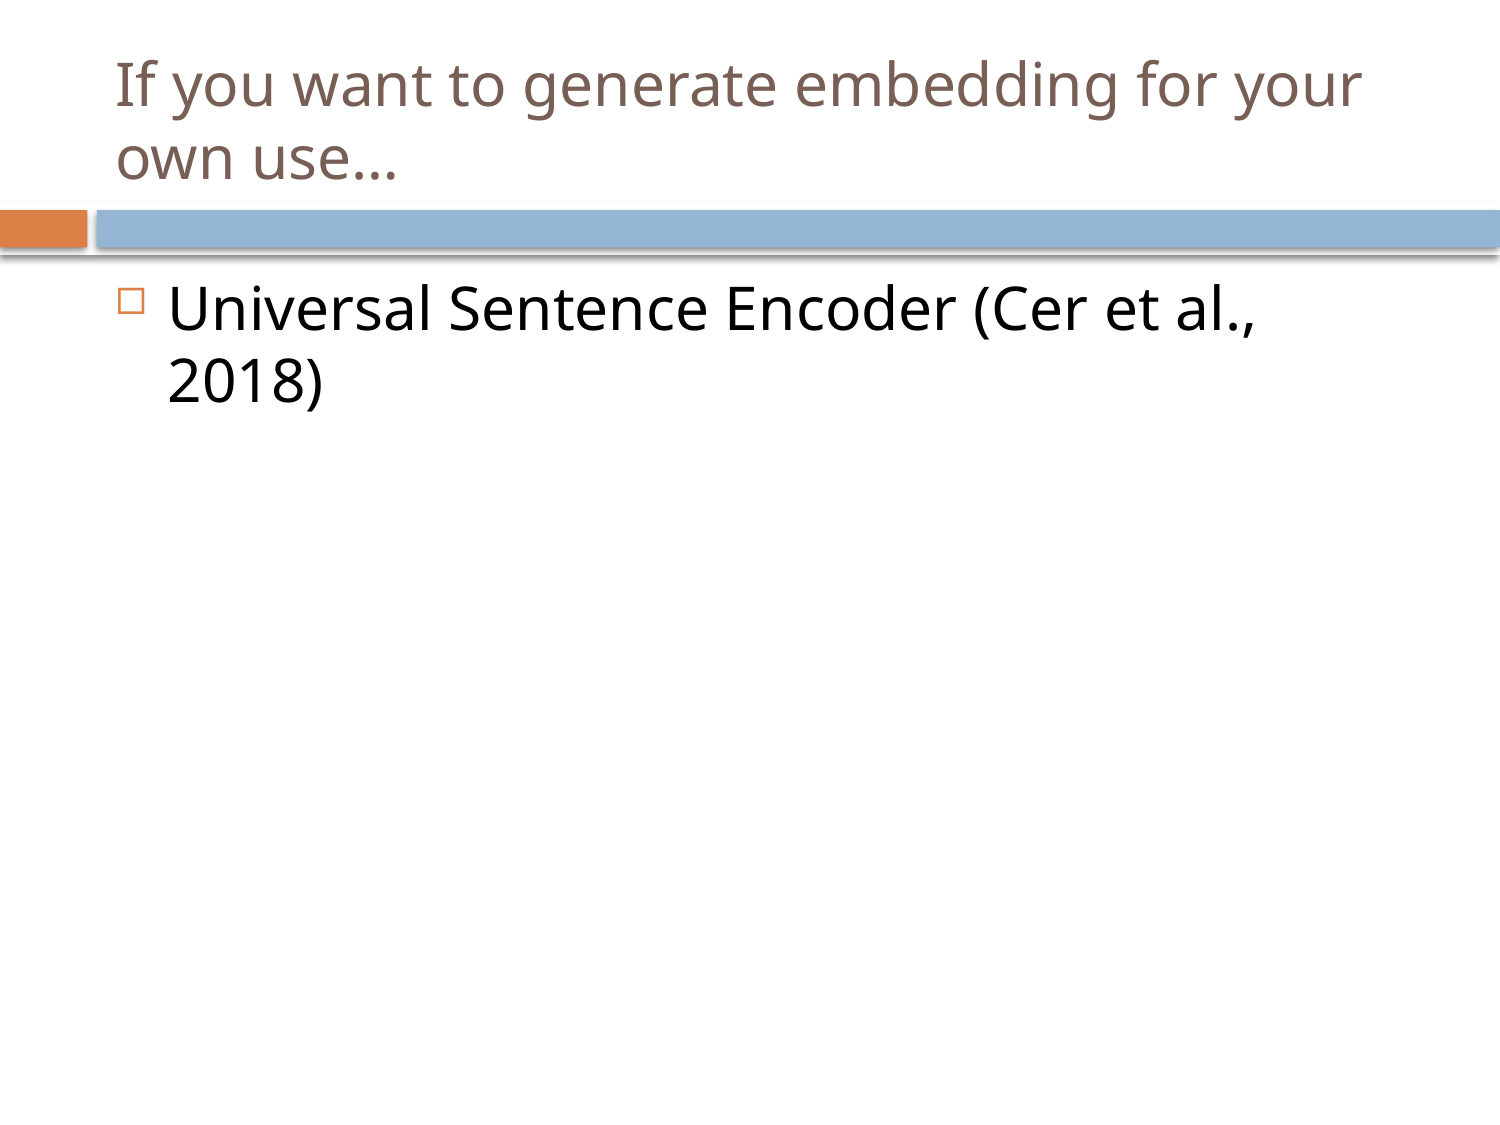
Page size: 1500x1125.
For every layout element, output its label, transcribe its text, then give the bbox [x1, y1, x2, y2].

list Universal Sentence Encoder (Cer et al., 2018) [100, 262, 1438, 1000]
title If you want to generate embedding for your own use… [100, 37, 1438, 200]
